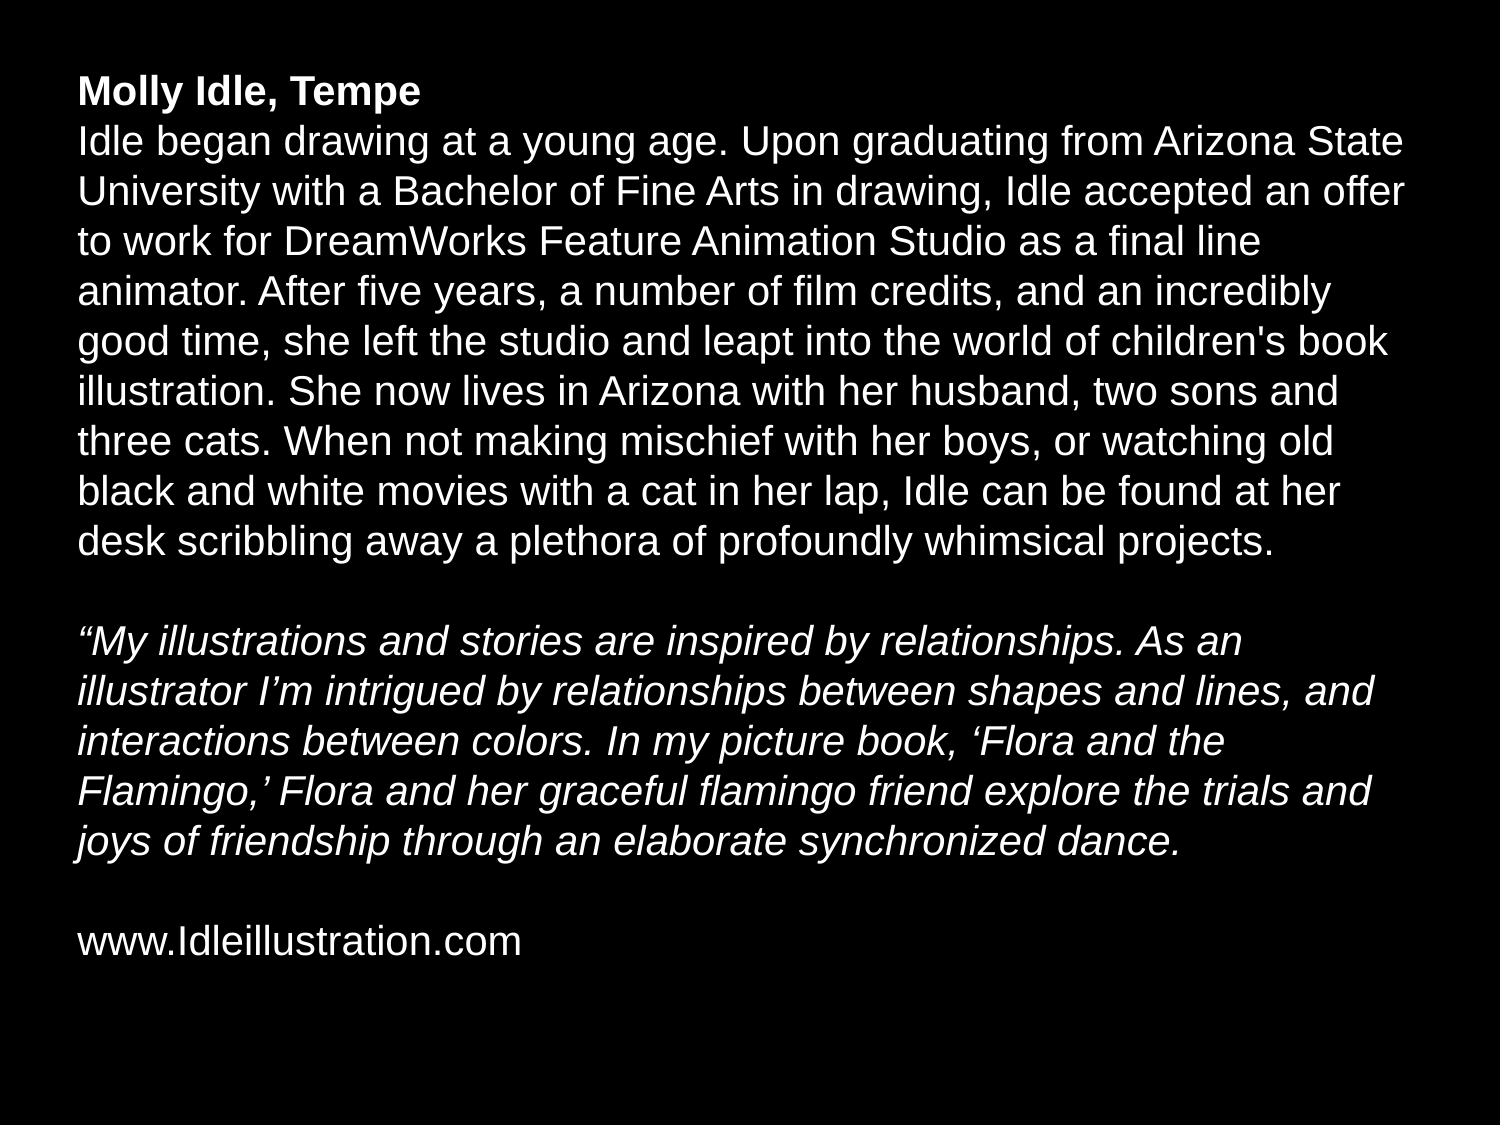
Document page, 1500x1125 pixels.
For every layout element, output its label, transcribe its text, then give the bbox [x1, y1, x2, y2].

text_box Molly Idle, Tempe Idle began drawing at a young age. Upon graduating from Arizona State University with a Bachelor of Fine Arts in drawing, Idle accepted an offer to work for DreamWorks Feature Animation Studio as a final line animator. After five years, a number of film credits, and an incredibly good time, she left the studio and leapt into the world of children's book illustration. She now lives in Arizona with her husband, two sons and three cats. When not making mischief with her boys, or watching old black and white movies with a cat in her lap, Idle can be found at her desk scribbling away a plethora of profoundly whimsical projects. “My illustrations and stories are inspired by relationships. As an illustrator I’m intrigued by relationships between shapes and lines, and interactions between colors. In my picture book, ‘Flora and the Flamingo,’ Flora and her graceful flamingo friend explore the trials and joys of friendship through an elaborate synchronized dance. www.Idleillustration.com [62, 56, 1438, 1017]
